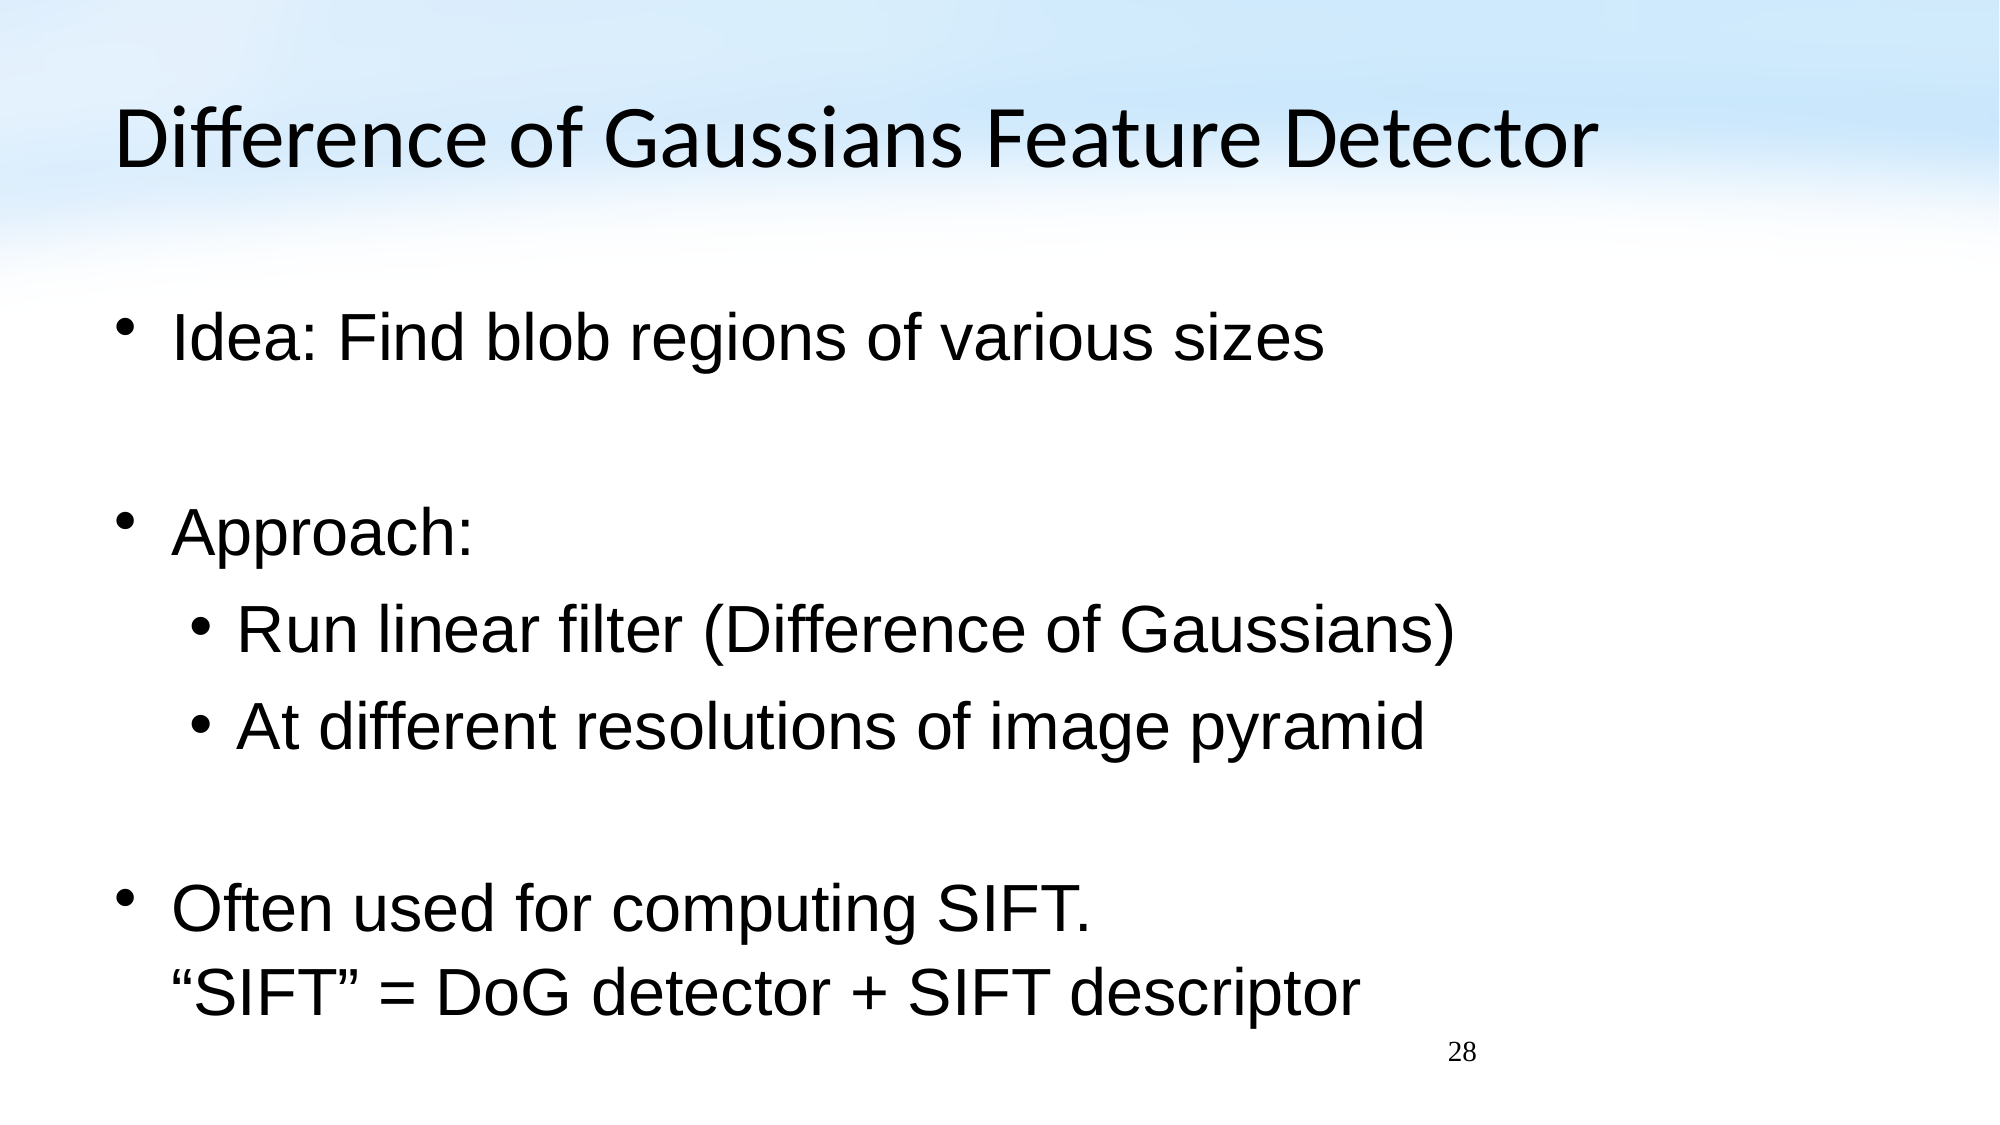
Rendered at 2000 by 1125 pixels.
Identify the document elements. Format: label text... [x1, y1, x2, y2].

title Difference of Gaussians Feature Detector [99, 37, 1963, 226]
slide_number 28 [1432, 1024, 1900, 1103]
picture [0, 0, 2000, 1125]
list Idea: Find blob regions of various sizes Approach: Run linear filter (Difference of Gaussians) At different resolutions of image pyramid Often used for computing SIFT. “SIFT” = DoG detector + SIFT descriptor [99, 282, 1981, 1026]
